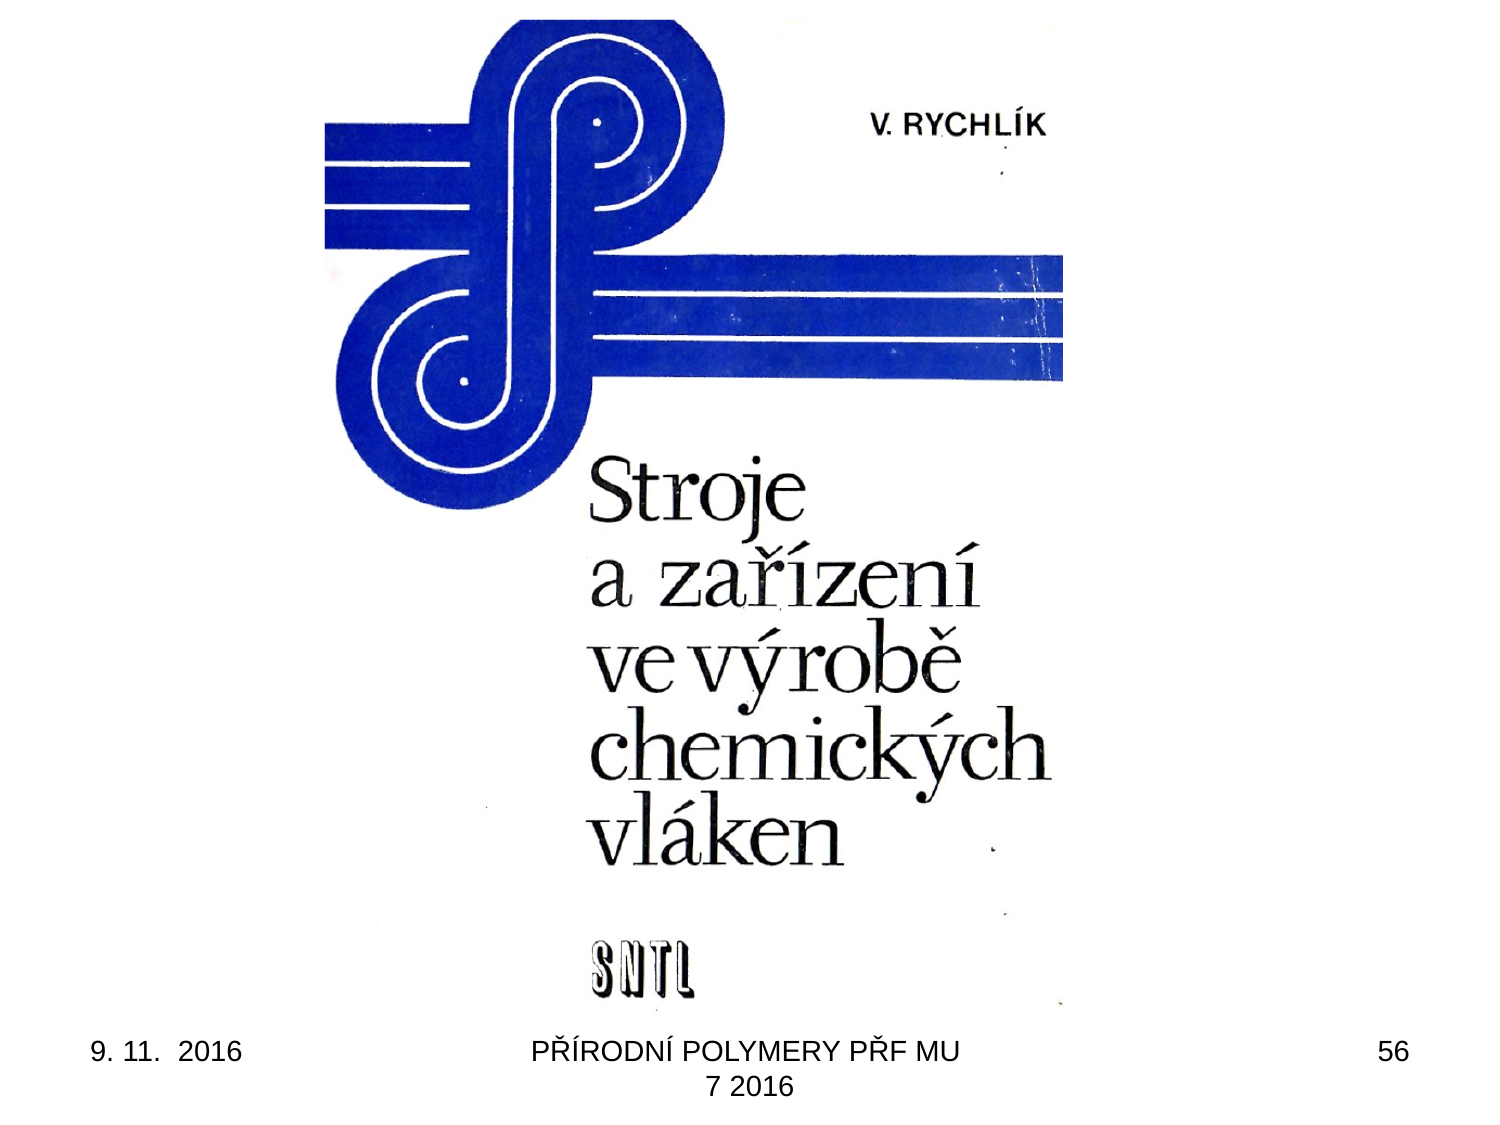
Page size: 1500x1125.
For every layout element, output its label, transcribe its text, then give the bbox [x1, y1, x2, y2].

slide_number 9. 11. 2016 [74, 1024, 426, 1103]
picture [197, 21, 1191, 1012]
footer PŘÍRODNÍ POLYMERY PŘF MU 7 2016 [512, 1024, 988, 1103]
slide_number 56 [1074, 1024, 1426, 1103]
